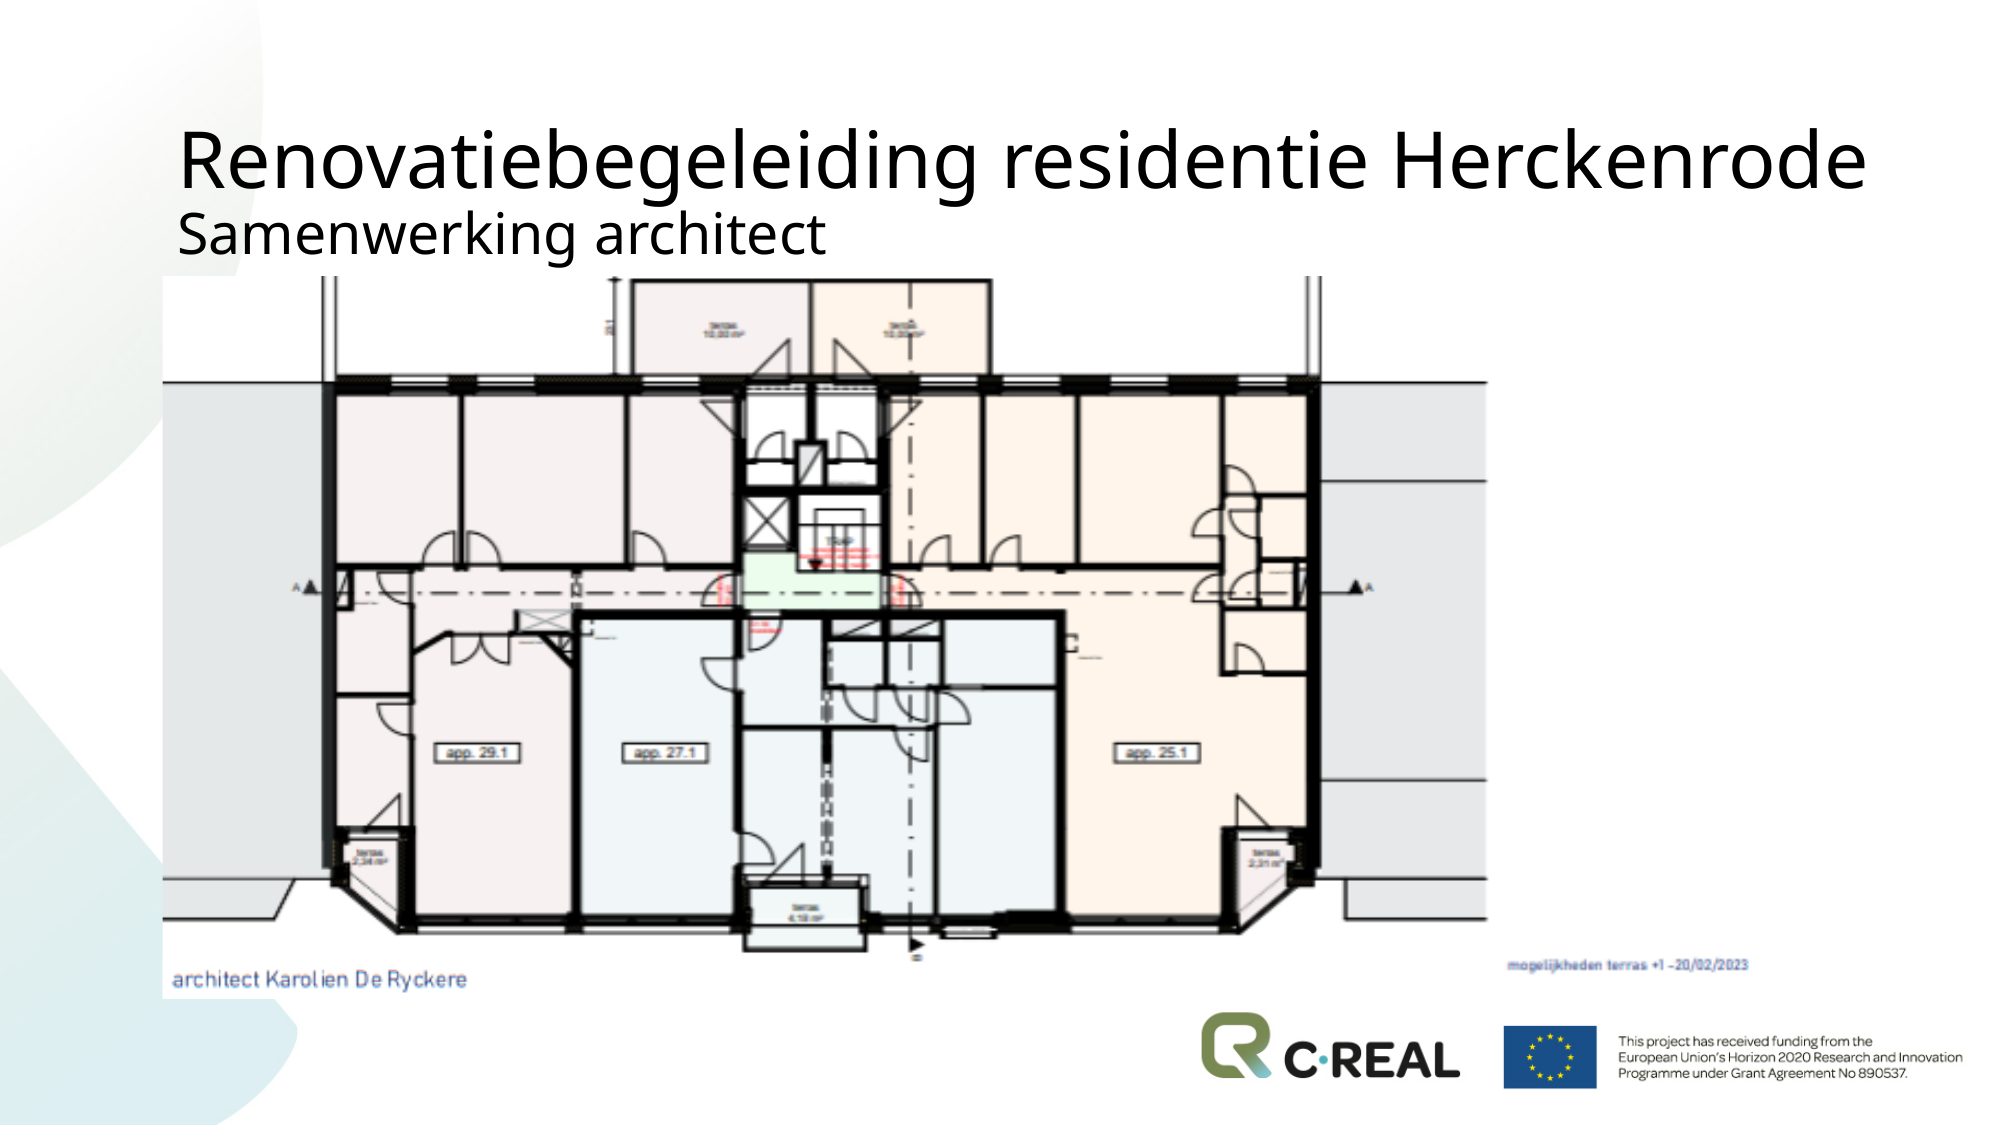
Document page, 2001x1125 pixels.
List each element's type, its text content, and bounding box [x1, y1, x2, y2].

text_box Renovatiebegeleiding residentie Herckenrode Samenwerking architect [162, 84, 1888, 303]
picture [0, 0, 2001, 1125]
